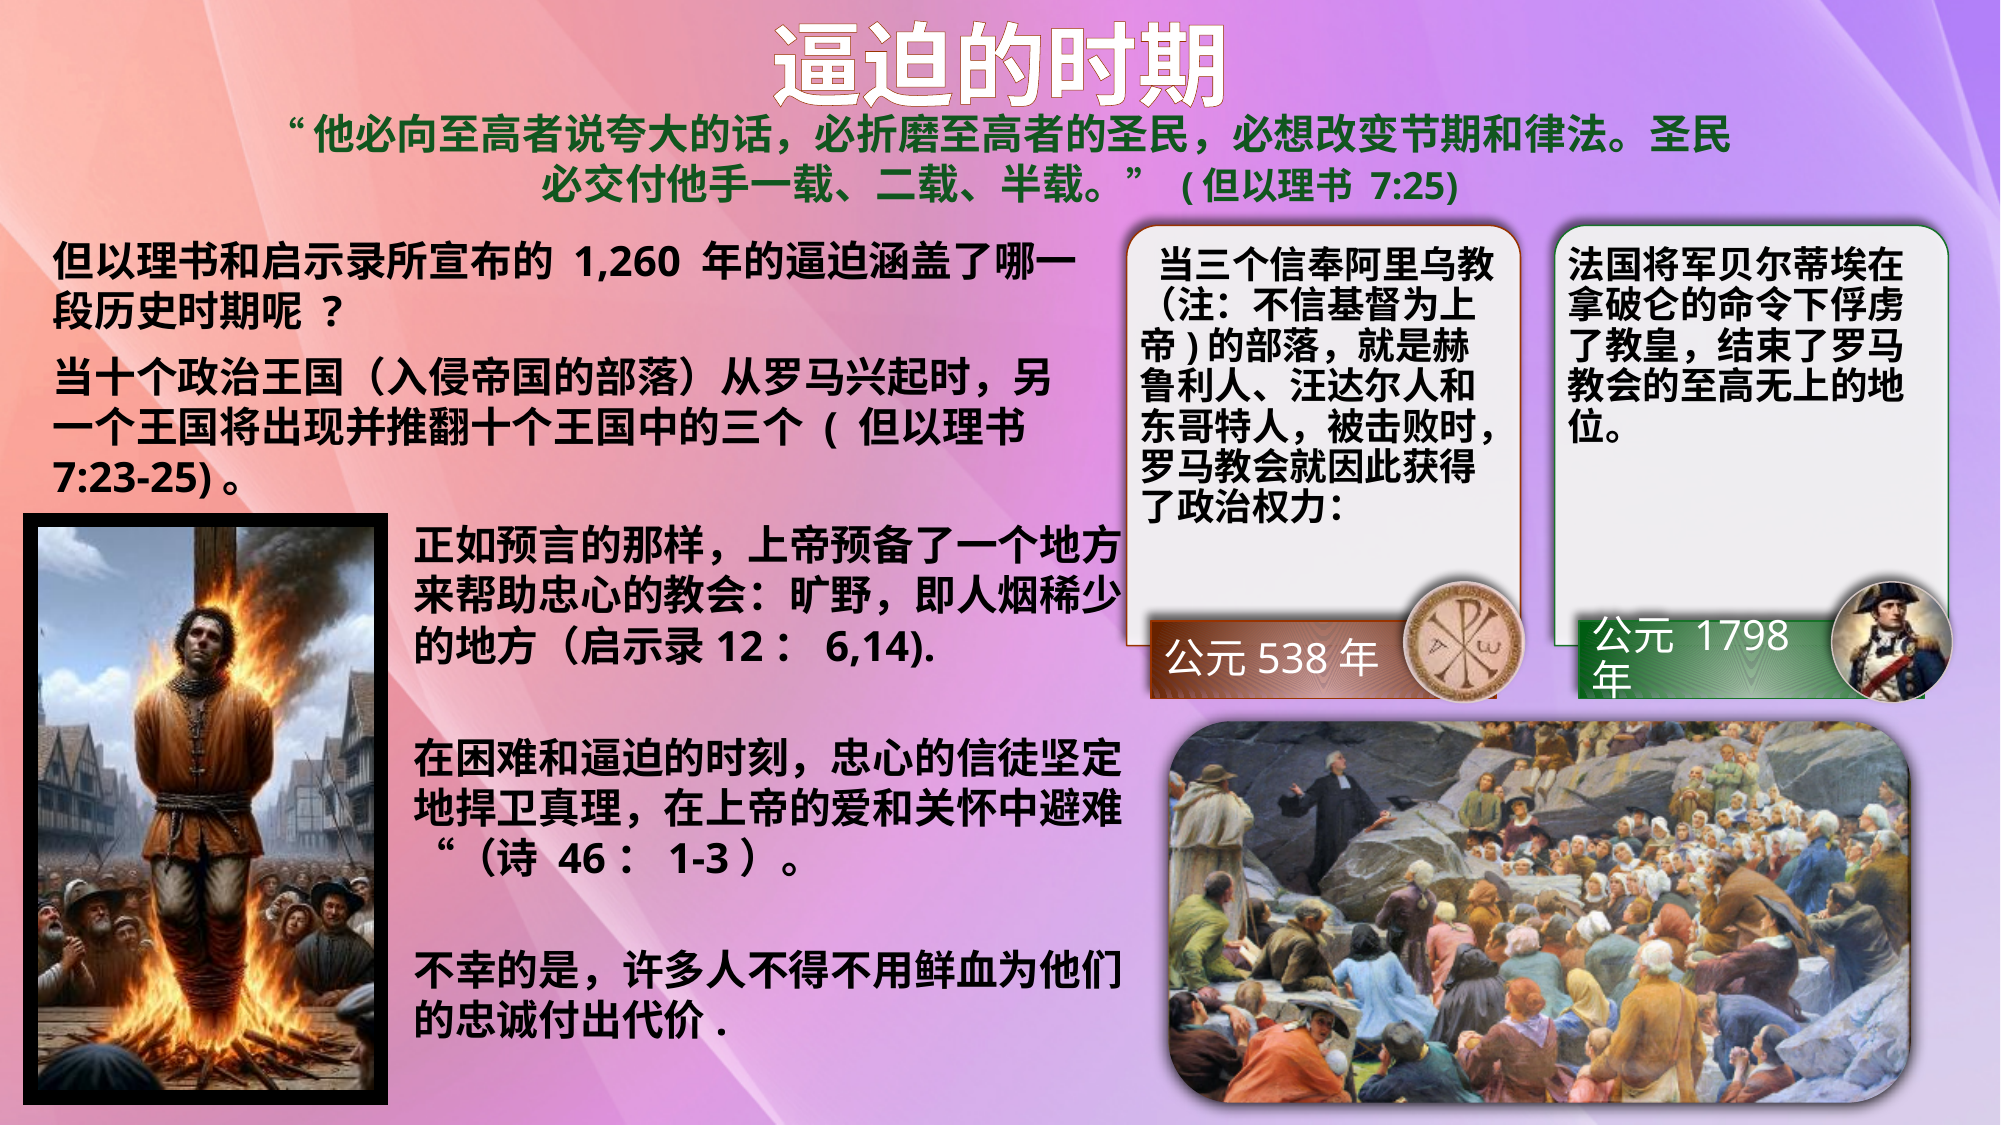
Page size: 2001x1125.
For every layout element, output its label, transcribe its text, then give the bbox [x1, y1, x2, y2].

text_box 不幸的是，许多人不得不用鲜血为他们的忠诚付出代价. [398, 936, 1142, 1052]
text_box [1124, 224, 1955, 704]
text_box 在困难和逼迫的时刻，忠心的信徒坚定地捍卫真理，在上帝的爱和关怀中避难 “（诗 46：1-3）。 [398, 724, 1144, 890]
text_box 逼迫的时期 [0, 0, 2000, 100]
text_box 正如预言的那样，上帝预备了一个地方来帮助忠心的教会：旷野，即人烟稀少的地方（启示录12：6,14). [398, 511, 1115, 677]
text_box 当十个政治王国（入侵帝国的部落）从罗马兴起时，另一个王国将出现并推翻十个王国中的三个 ( 但以理书 7:23-25)。 [37, 343, 1111, 508]
picture [0, 0, 2001, 1125]
text_box 但以理书和启示录所宣布的 1,260 年的逼迫涵盖了哪一段历史时期呢 ? [37, 251, 1111, 342]
text_box “他必向至高者说夸大的话，必折磨至高者的圣民，必想改变节期和律法。圣民 必交付他手一载、二载、半载。” (但以理书 7:25) [0, 100, 2000, 251]
